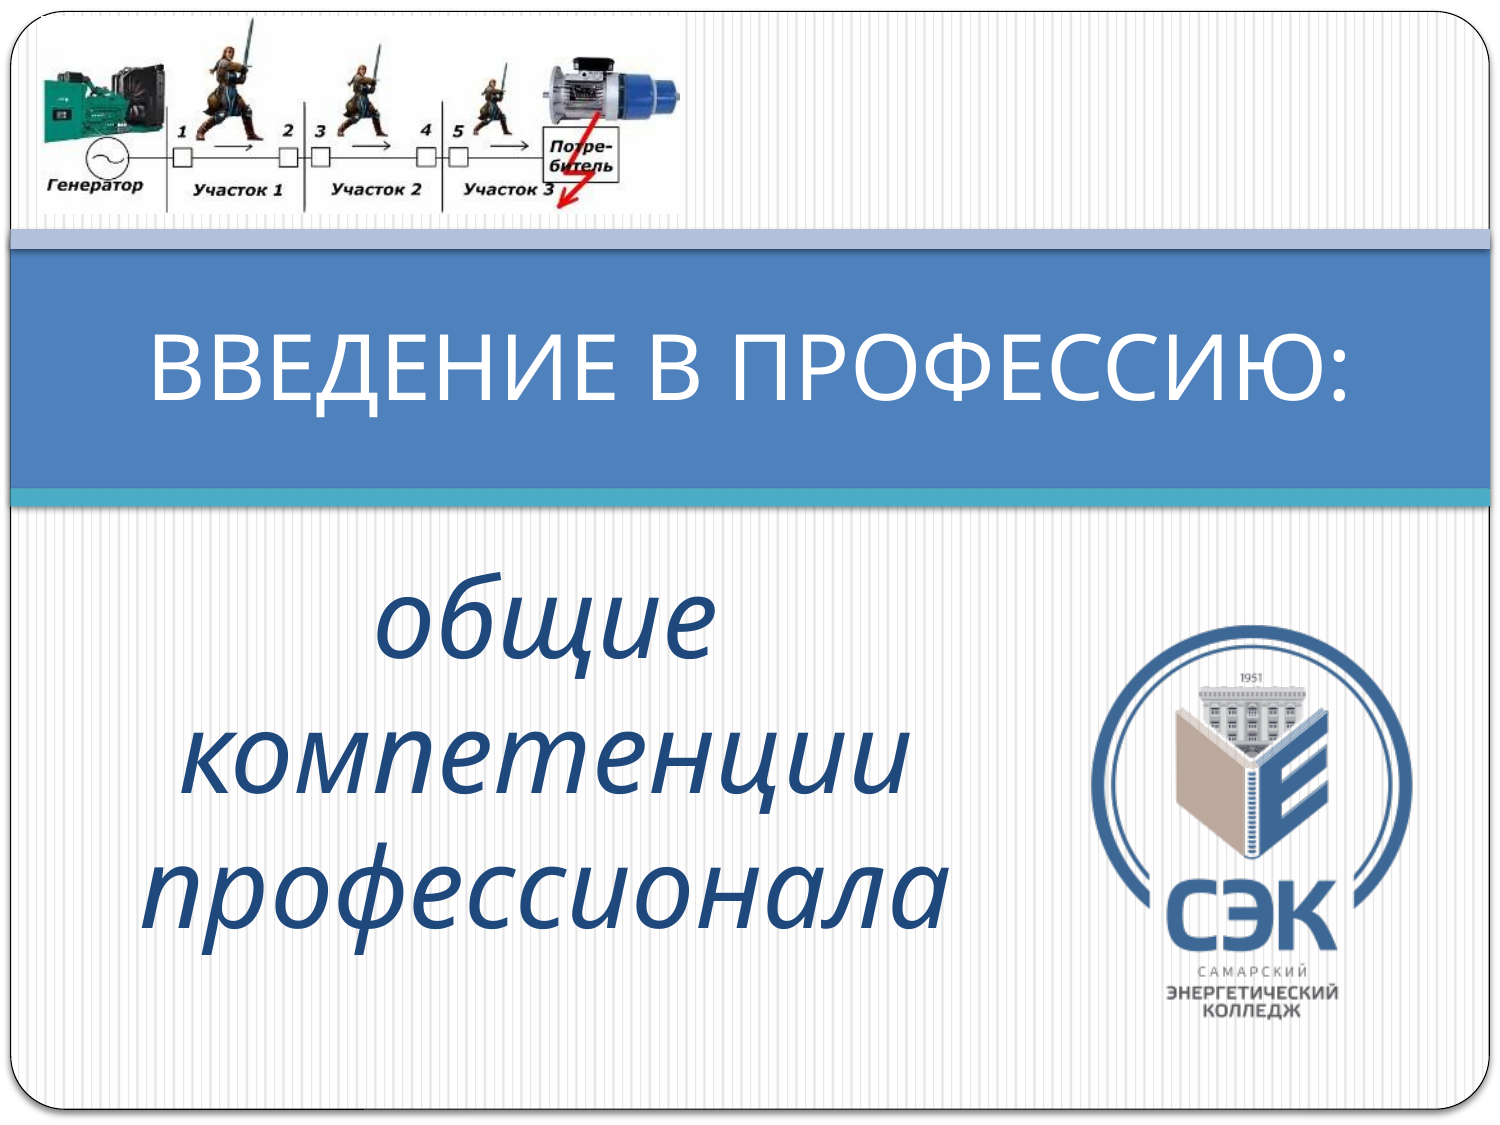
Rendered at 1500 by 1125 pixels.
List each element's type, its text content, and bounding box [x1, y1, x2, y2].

subtitle общие компетенции профессионала [76, 538, 1016, 896]
picture [41, 16, 680, 214]
title ВВЕДЕНИЕ В ПРОФЕССИЮ: [75, 247, 1425, 489]
picture [1080, 616, 1425, 1028]
